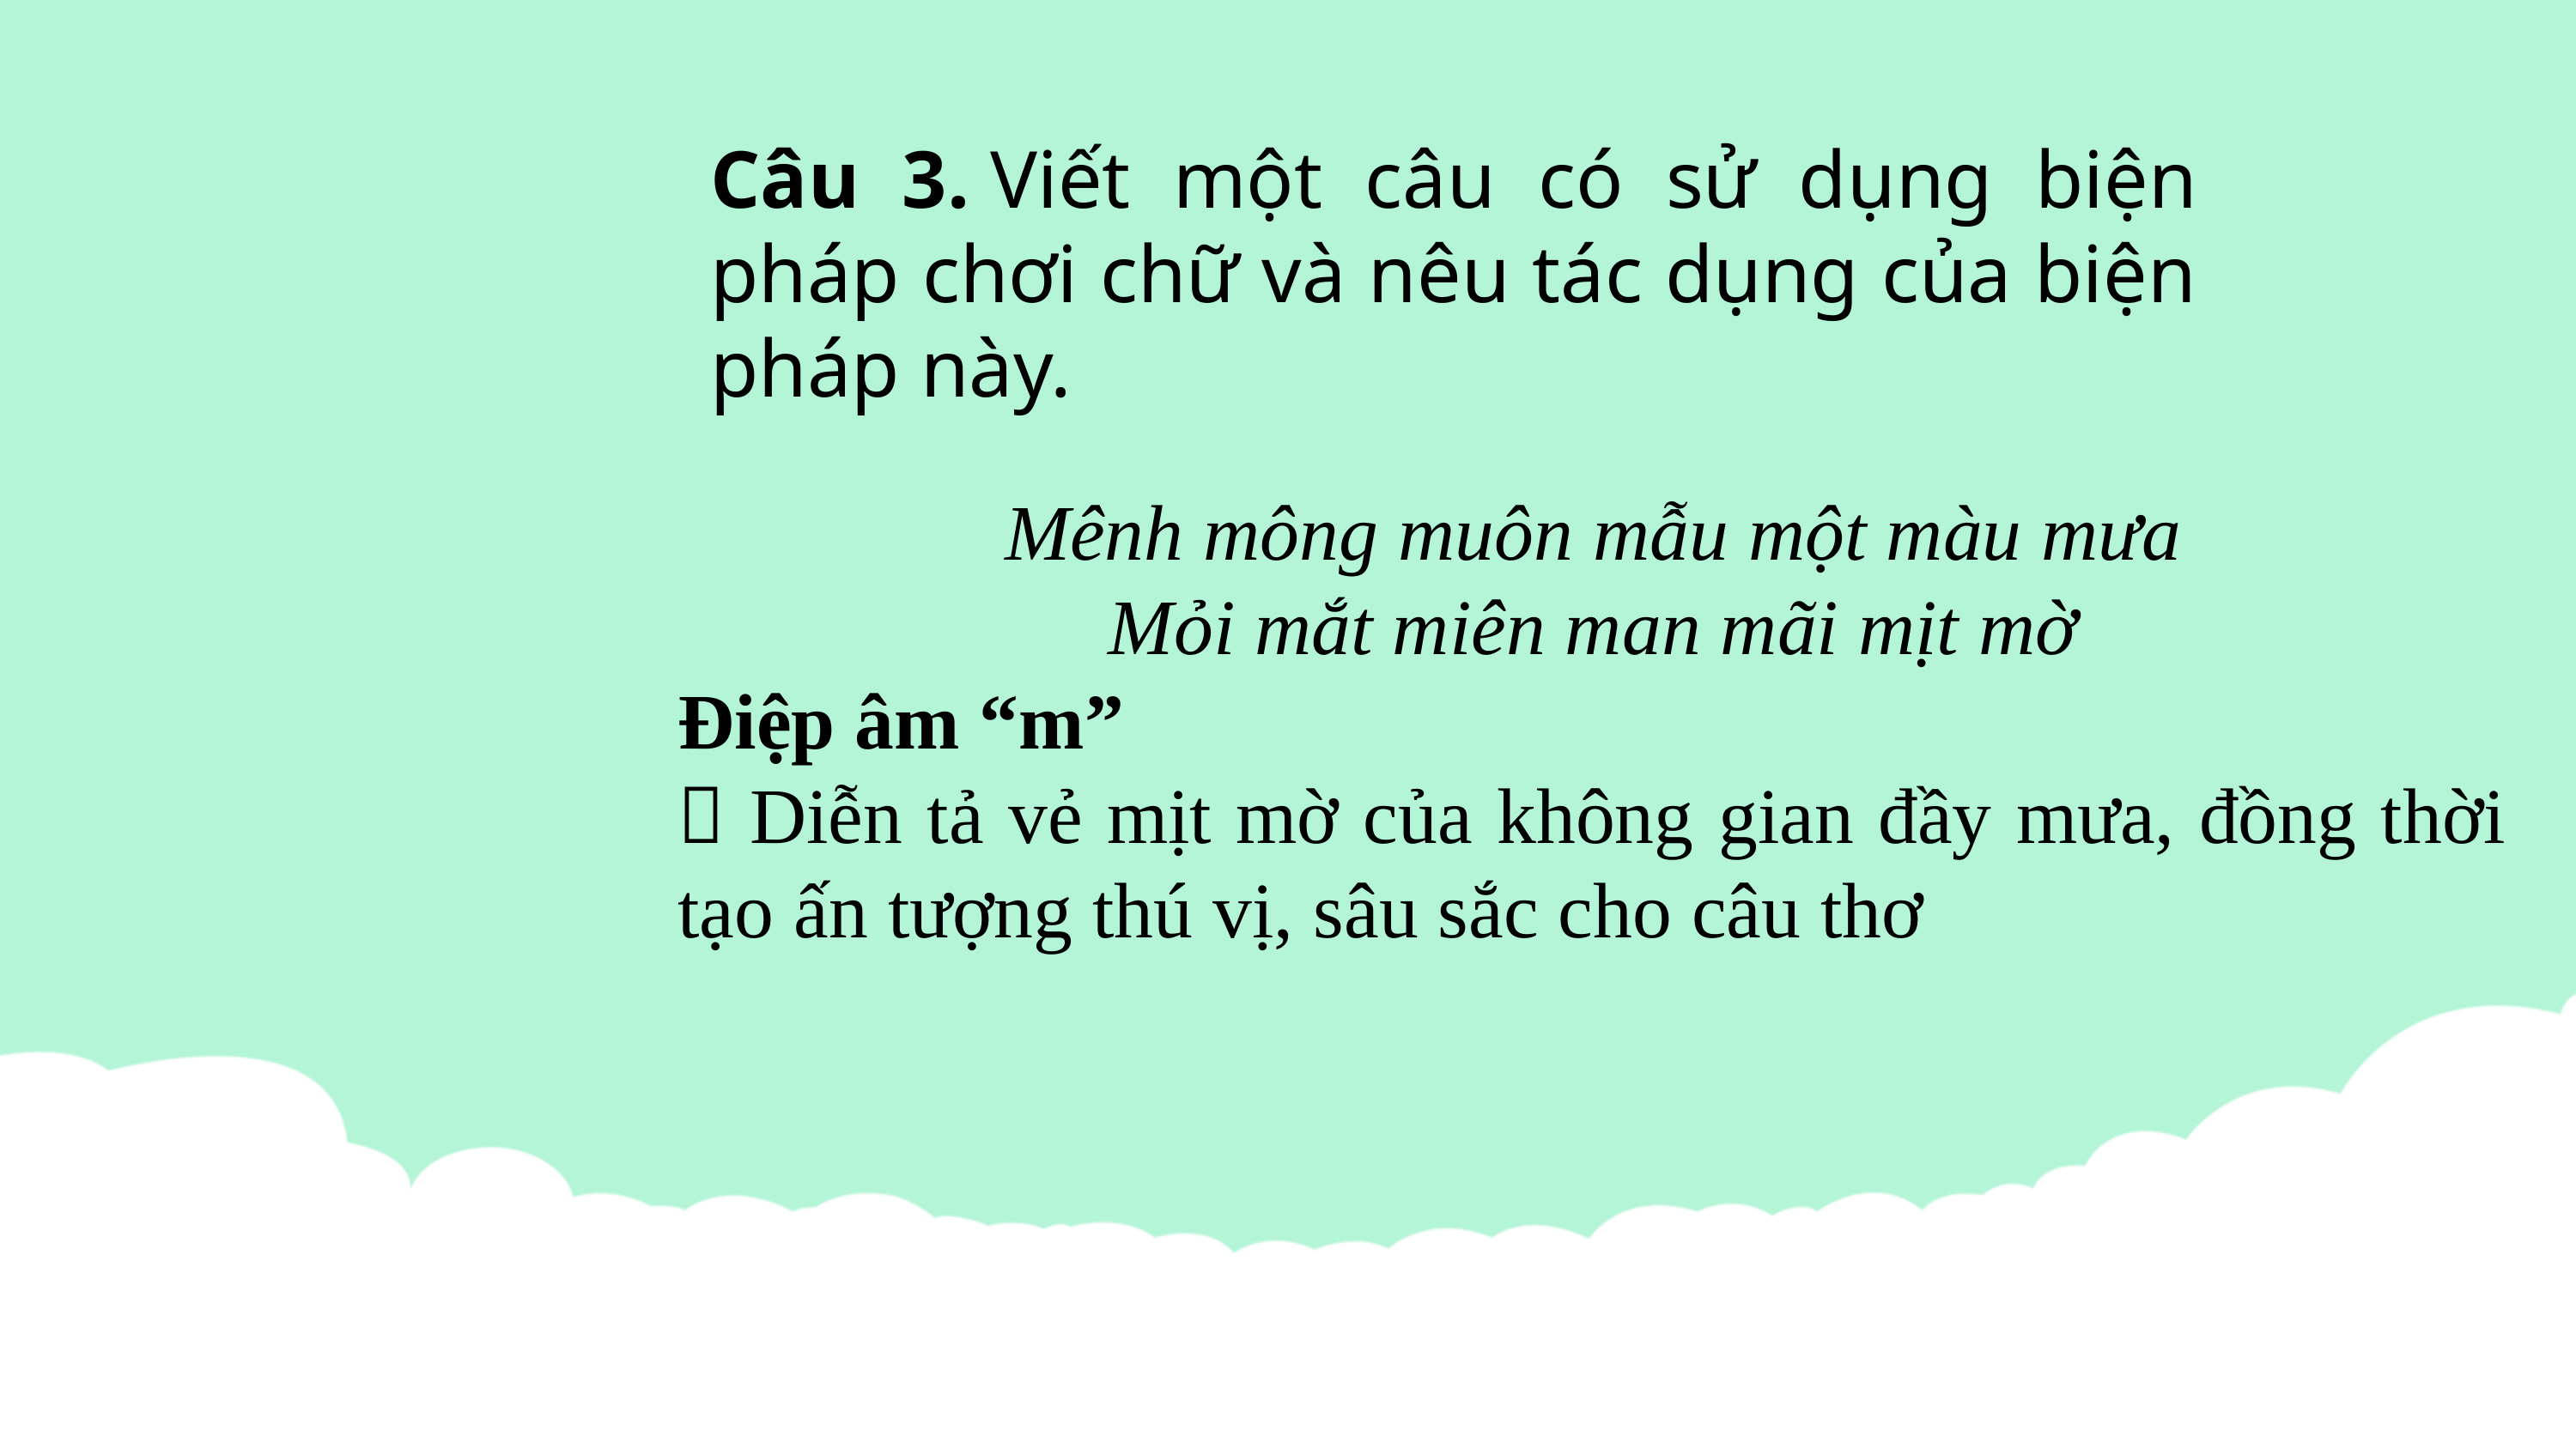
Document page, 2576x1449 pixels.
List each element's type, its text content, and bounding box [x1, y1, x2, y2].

text_box Câu 3. Viết một câu có sử dụng biện pháp chơi chữ và nêu tác dụng của biện pháp này. [697, 123, 2211, 420]
picture [0, 0, 2576, 1449]
text_box Mênh mông muôn mẫu một màu mưa Mỏi mắt miên man mãi mịt mờ Điệp âm “m”  Diễn tả vẻ mịt mờ của không gian đầy mưa, đồng thời tạo ấn tượng thú vị, sâu sắc cho câu thơ [665, 475, 2523, 960]
